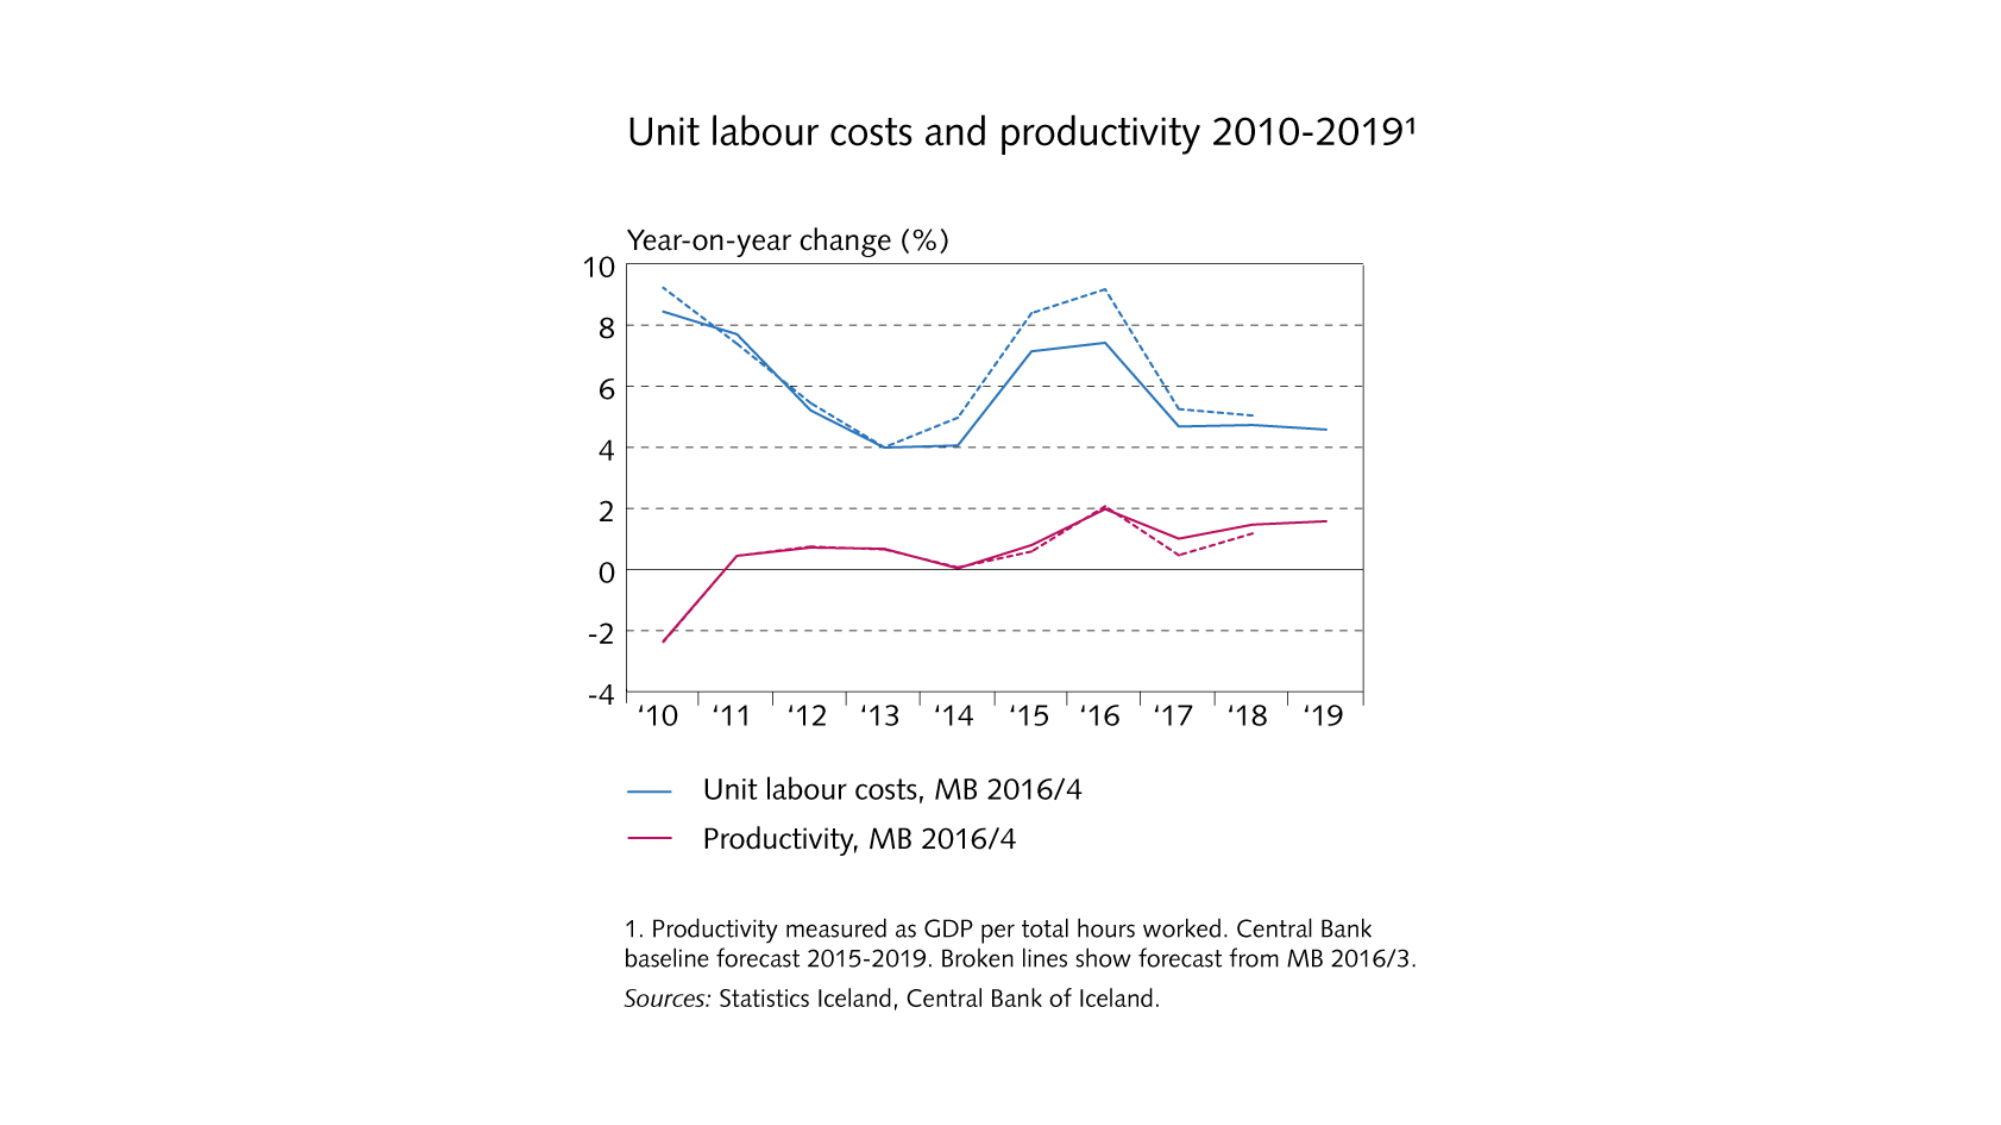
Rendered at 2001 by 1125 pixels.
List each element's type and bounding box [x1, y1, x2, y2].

picture [582, 112, 1418, 1013]
